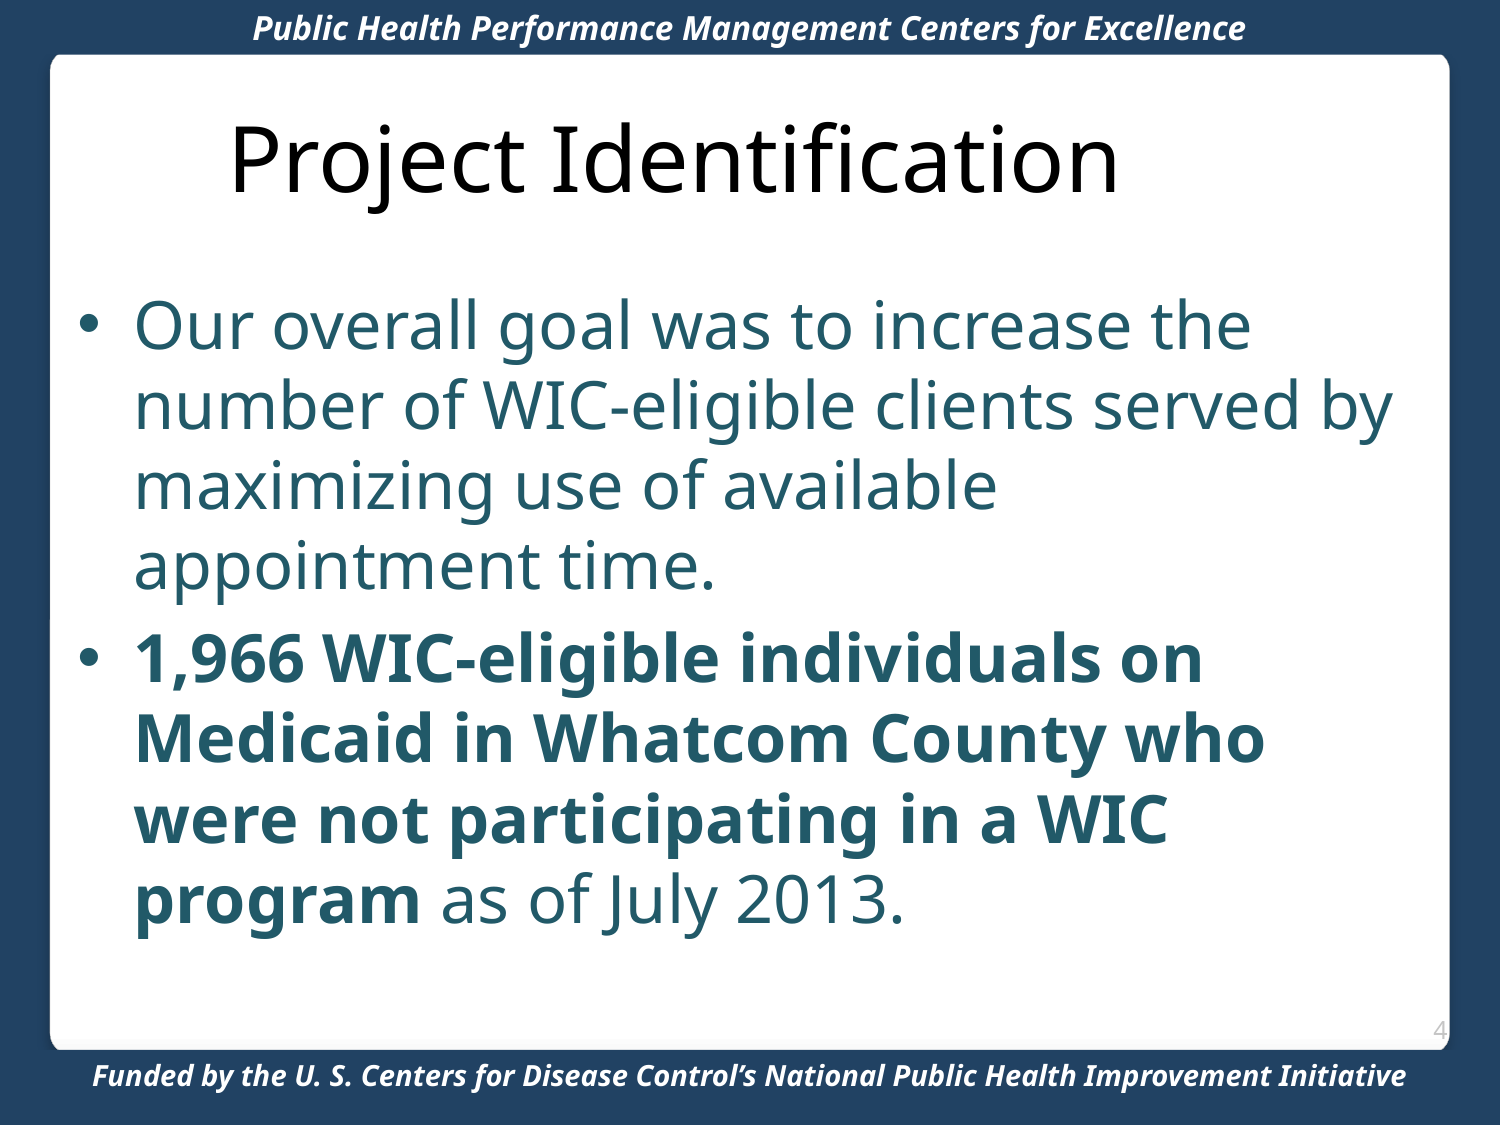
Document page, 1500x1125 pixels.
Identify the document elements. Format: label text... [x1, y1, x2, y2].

title Project Identification [0, 62, 1350, 250]
slide_number 4 [1387, 1012, 1463, 1050]
list Our overall goal was to increase the number of WIC-eligible clients served by maximizing use of available appointment time. 1,966 WIC-eligible individuals on Medicaid in Whatcom County who were not participating in a WIC program as of July 2013. [62, 275, 1413, 1018]
